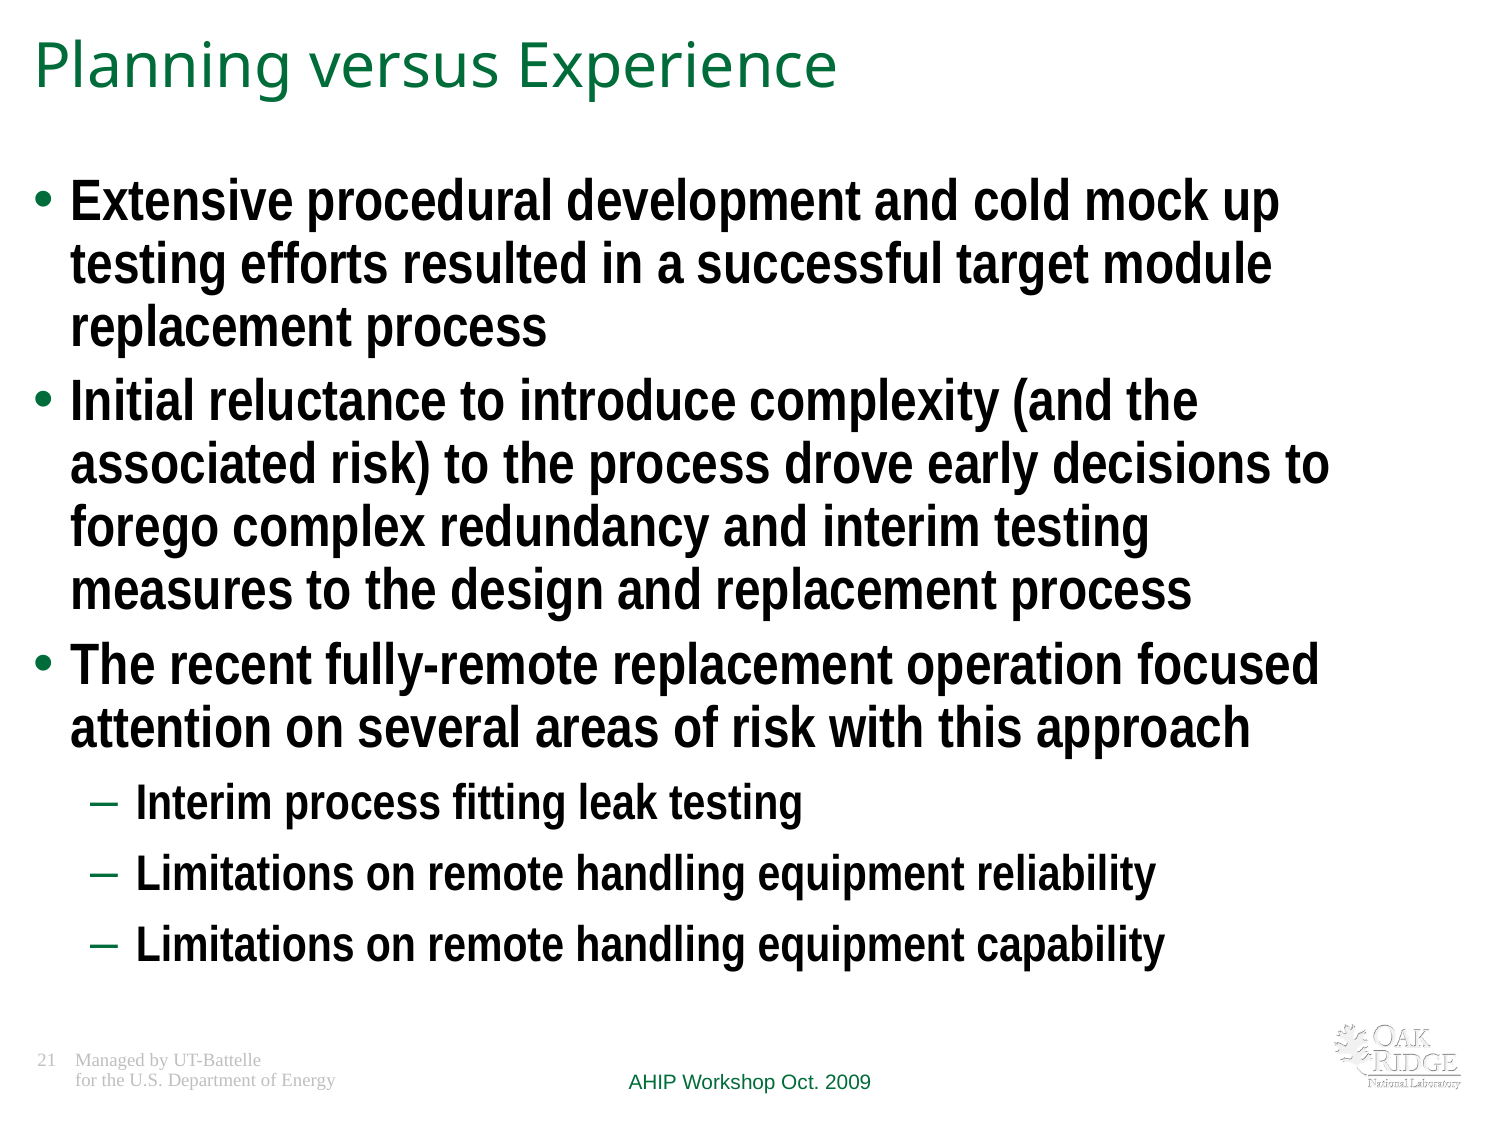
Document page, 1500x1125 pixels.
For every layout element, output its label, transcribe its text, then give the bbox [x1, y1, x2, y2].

title Planning versus Experience [17, 28, 1369, 109]
picture [1325, 1018, 1472, 1094]
list Extensive procedural development and cold mock up testing efforts resulted in a successful target module replacement process Initial reluctance to introduce complexity (and the associated risk) to the process drove early decisions to forego complex redundancy and interim testing measures to the design and replacement process The recent fully-remote replacement operation focused attention on several areas of risk with this approach Interim process fitting leak testing Limitations on remote handling equipment reliability Limitations on remote handling equipment capability [17, 162, 1369, 993]
